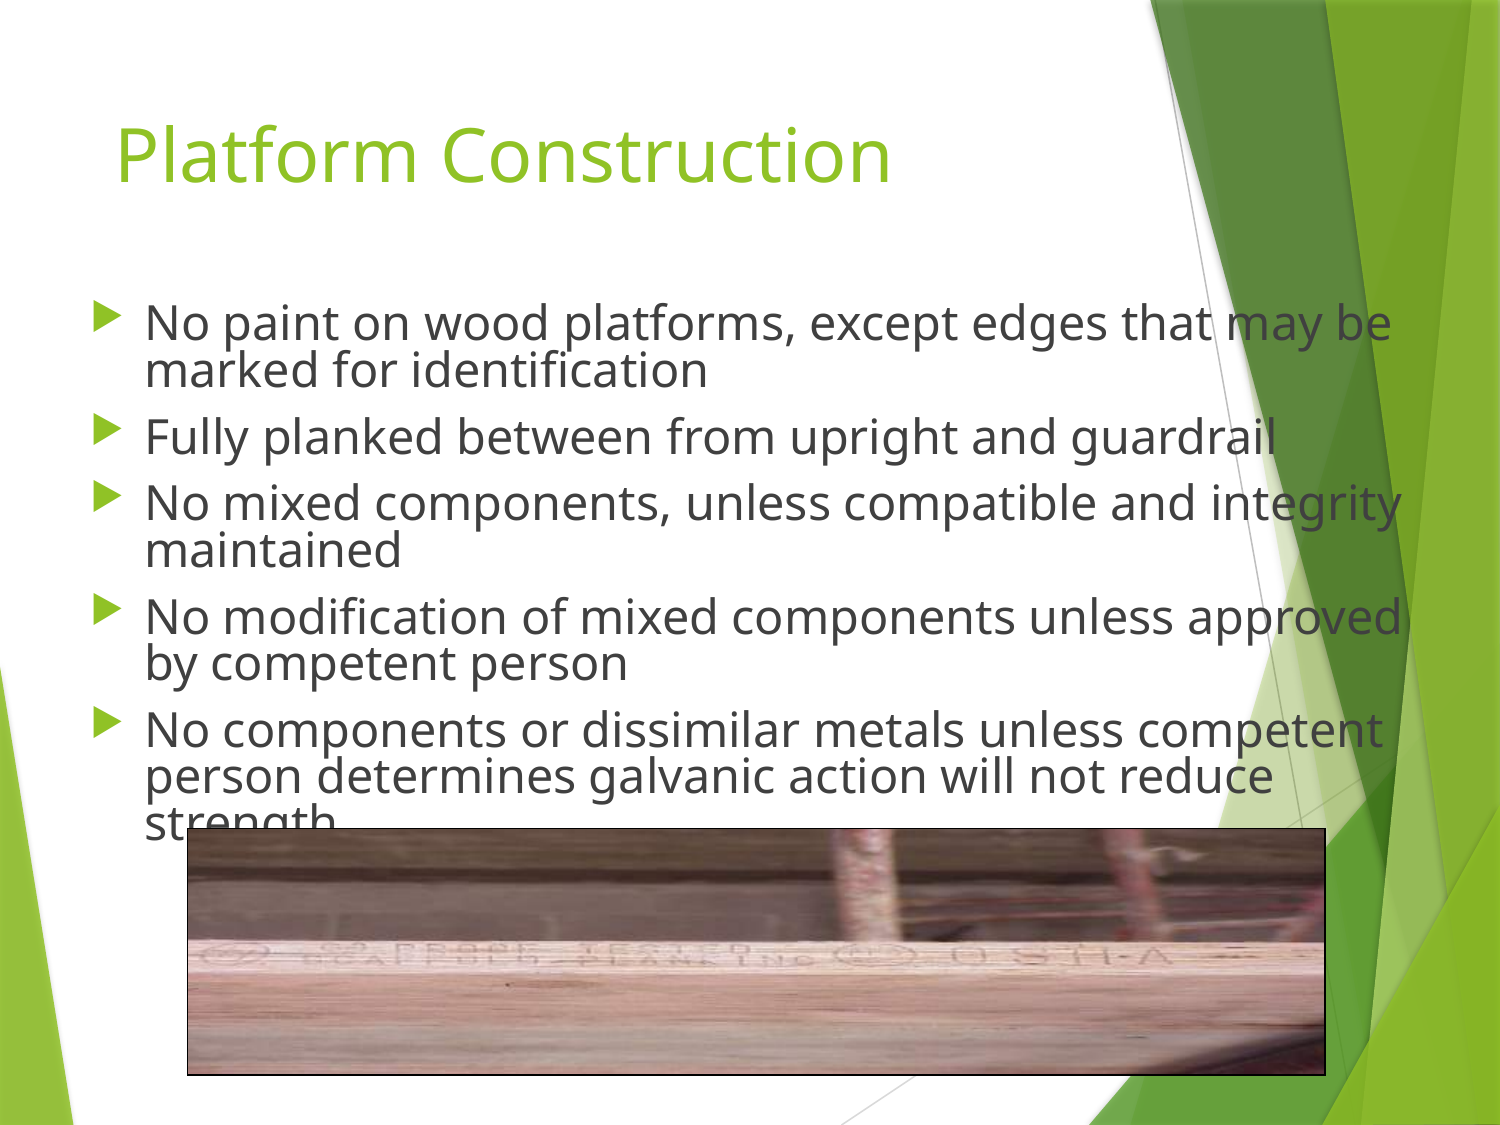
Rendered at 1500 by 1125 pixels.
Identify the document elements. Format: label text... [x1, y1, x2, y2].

title Platform Construction [99, 99, 1142, 296]
list No paint on wood platforms, except edges that may be marked for identification Fully planked between from upright and guardrail No mixed components, unless compatible and integrity maintained No modification of mixed components unless approved by competent person No components or dissimilar metals unless competent person determines galvanic action will not reduce strength [75, 296, 1425, 859]
text_box [187, 828, 1325, 1075]
